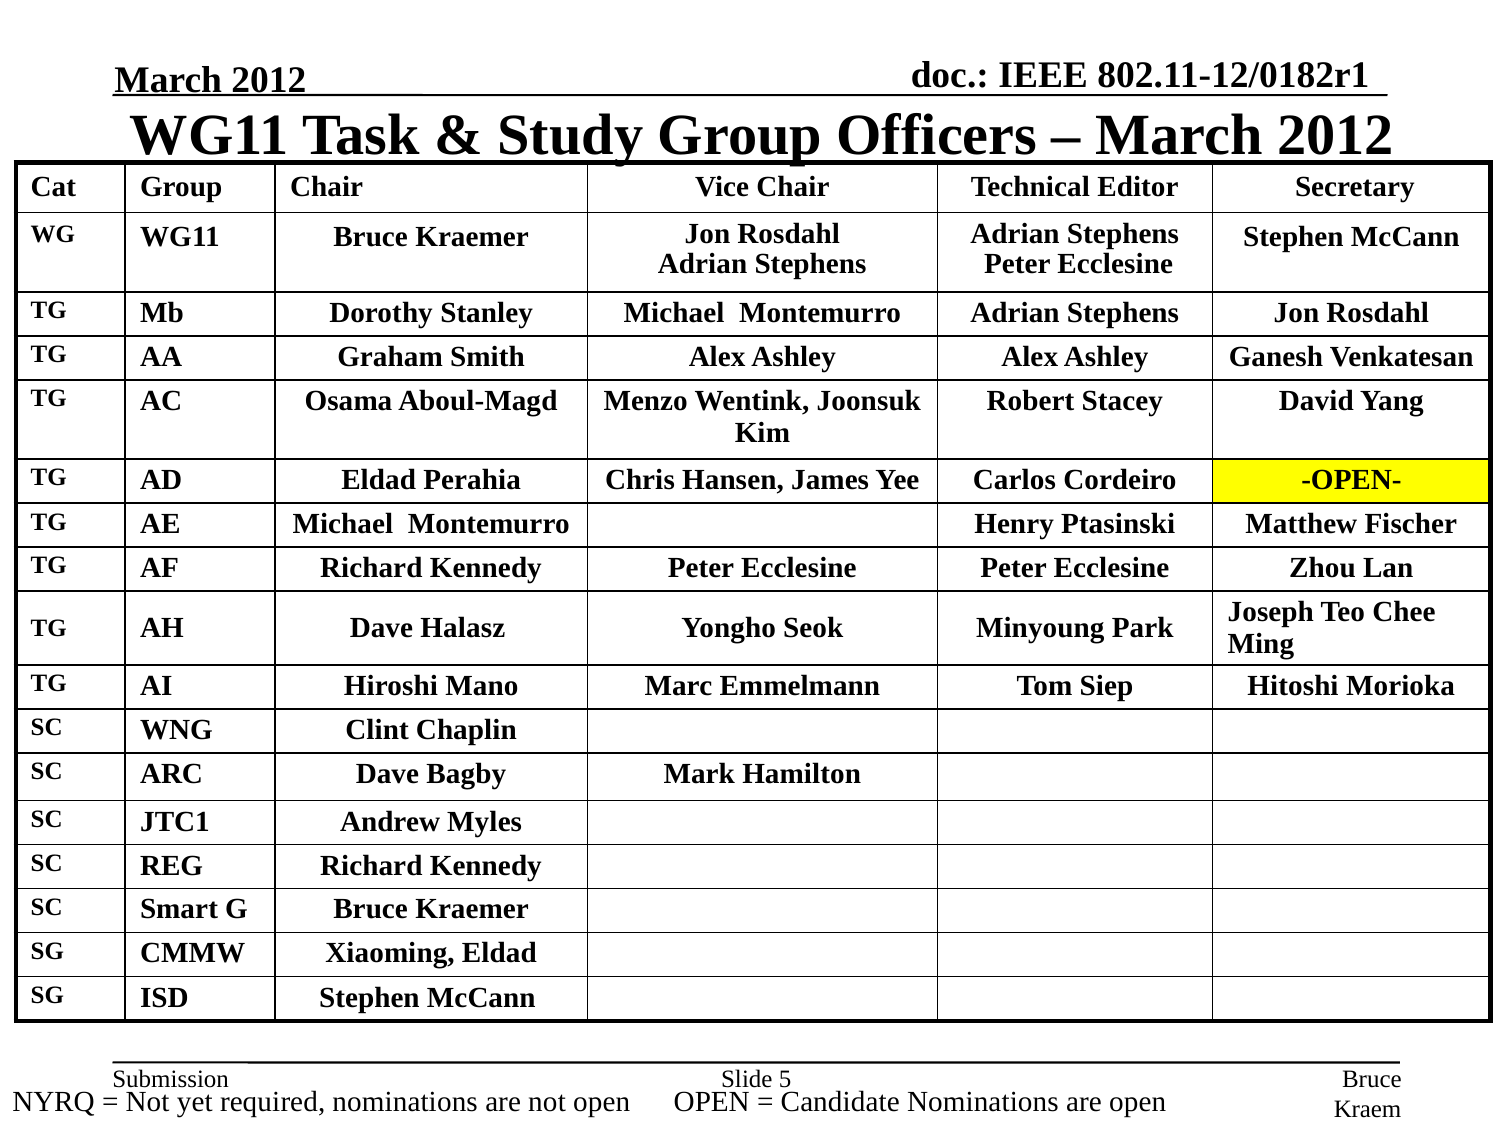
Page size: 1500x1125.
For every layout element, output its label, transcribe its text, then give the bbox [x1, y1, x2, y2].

table_cell JTC1 [126, 801, 274, 844]
table_cell Robert Stacey [938, 381, 1212, 458]
table_cell SC [18, 710, 124, 752]
table_header Chair [276, 165, 587, 212]
table_cell Peter Ecclesine [938, 548, 1212, 590]
table_cell TG [18, 381, 124, 458]
table_header Vice Chair [588, 165, 937, 212]
table_cell TG [18, 293, 124, 335]
table_cell Matthew Fischer [1213, 504, 1488, 546]
table_cell Alex Ashley [938, 337, 1212, 379]
table_cell Xiaoming, Eldad [276, 933, 587, 976]
table_cell TG [18, 460, 124, 502]
table_cell Dave Bagby [276, 754, 587, 800]
table_cell AC [126, 381, 274, 458]
table_cell Jon Rosdahl [1213, 293, 1488, 335]
table_cell Adrian Stephens [938, 293, 1212, 335]
table_cell [588, 933, 937, 976]
table_cell AA [126, 337, 274, 379]
table_cell WG [18, 213, 124, 291]
table_cell Michael Montemurro [276, 504, 587, 546]
table_cell SC [18, 889, 124, 932]
table_cell [938, 845, 1212, 888]
table_cell SC [18, 801, 124, 844]
table_header Secretary [1213, 165, 1488, 212]
table_cell [938, 933, 1212, 976]
table_cell Joseph Teo Chee Ming [1213, 592, 1488, 664]
table_cell [1213, 754, 1488, 800]
table_cell [1213, 710, 1488, 752]
table_cell Dave Halasz [276, 592, 587, 664]
table_cell WNG [126, 710, 274, 752]
table_cell [938, 977, 1212, 1019]
table_header Cat [18, 165, 124, 212]
table_cell [588, 845, 937, 888]
table_cell [588, 801, 937, 844]
table_cell Bruce Kraemer [276, 889, 587, 932]
table_cell TG [18, 548, 124, 590]
table_cell Osama Aboul-Magd [276, 381, 587, 458]
table_cell [588, 977, 937, 1019]
table_cell [1213, 801, 1488, 844]
table_cell ARC [126, 754, 274, 800]
table_cell [588, 504, 937, 546]
table_cell Tom Siep [938, 666, 1212, 708]
table_cell AF [126, 548, 274, 590]
table_cell TG [18, 592, 124, 664]
table_cell Richard Kennedy [276, 845, 587, 888]
table_header Group [126, 165, 274, 212]
table_cell AH [126, 592, 274, 664]
table_cell SG [18, 977, 124, 1019]
table_cell Minyoung Park [938, 592, 1212, 664]
table_cell TG [18, 337, 124, 379]
table_cell WG11 [126, 213, 274, 291]
table_cell AI [126, 666, 274, 708]
table_cell TG [18, 666, 124, 708]
table_cell Carlos Cordeiro [938, 460, 1212, 502]
table_cell Stephen McCann [276, 977, 587, 1019]
table_cell [588, 710, 937, 752]
title WG11 Task & Study Group Officers – March 2012 [24, 99, 1500, 163]
footer Bruce Kraemer (Marvell) [1325, 1062, 1402, 1093]
table_cell SG [18, 933, 124, 976]
table_cell TG [18, 504, 124, 546]
table_cell Adrian Stephens Peter Ecclesine [938, 213, 1212, 291]
table_cell Richard Kennedy [276, 548, 587, 590]
table_cell SC [18, 845, 124, 888]
table_cell Alex Ashley [588, 337, 937, 379]
table_cell [1213, 933, 1488, 976]
table_cell [938, 801, 1212, 844]
table_header Technical Editor [938, 165, 1212, 212]
table_cell Hitoshi Morioka [1213, 666, 1488, 708]
text_box NYRQ = Not yet required, nominations are not open OPEN = Candidate Nominations are open [0, 1074, 1183, 1125]
table_cell [938, 754, 1212, 800]
table_cell [588, 889, 937, 932]
table_cell SC [18, 754, 124, 800]
table_cell Henry Ptasinski [938, 504, 1212, 546]
table_cell [1213, 845, 1488, 888]
table_cell Eldad Perahia [276, 460, 587, 502]
table_cell Jon Rosdahl Adrian Stephens [588, 213, 937, 291]
table_cell AE [126, 504, 274, 546]
table_cell Stephen McCann [1213, 213, 1488, 291]
table_cell David Yang [1213, 381, 1488, 458]
table_cell Michael Montemurro [588, 293, 937, 335]
table_cell -OPEN- [1213, 460, 1488, 502]
table_cell Dorothy Stanley [276, 293, 587, 335]
table_cell Clint Chaplin [276, 710, 587, 752]
table_cell REG [126, 845, 274, 888]
table_cell Mb [126, 293, 274, 335]
table_cell [1213, 977, 1488, 1019]
table_cell Andrew Myles [276, 801, 587, 844]
slide_number Slide 5 [712, 1062, 800, 1074]
table_cell [938, 889, 1212, 932]
table_cell Zhou Lan [1213, 548, 1488, 590]
table_cell Graham Smith [276, 337, 587, 379]
table_cell Hiroshi Mano [276, 666, 587, 708]
table_cell [938, 710, 1212, 752]
table_cell Ganesh Venkatesan [1213, 337, 1488, 379]
table_cell Yongho Seok [588, 592, 937, 664]
table_cell Bruce Kraemer [276, 213, 587, 291]
table_cell Peter Ecclesine [588, 548, 937, 590]
table_cell CMMW [126, 933, 274, 976]
table_cell Smart G [126, 889, 274, 932]
table_cell Chris Hansen, James Yee [588, 460, 937, 502]
table_cell [1213, 889, 1488, 932]
table_cell Menzo Wentink, Joonsuk Kim [588, 381, 937, 458]
table_cell AD [126, 460, 274, 502]
table_cell ISD [126, 977, 274, 1019]
table_cell Mark Hamilton [588, 754, 937, 800]
table_cell Marc Emmelmann [588, 666, 937, 708]
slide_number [114, 54, 309, 99]
